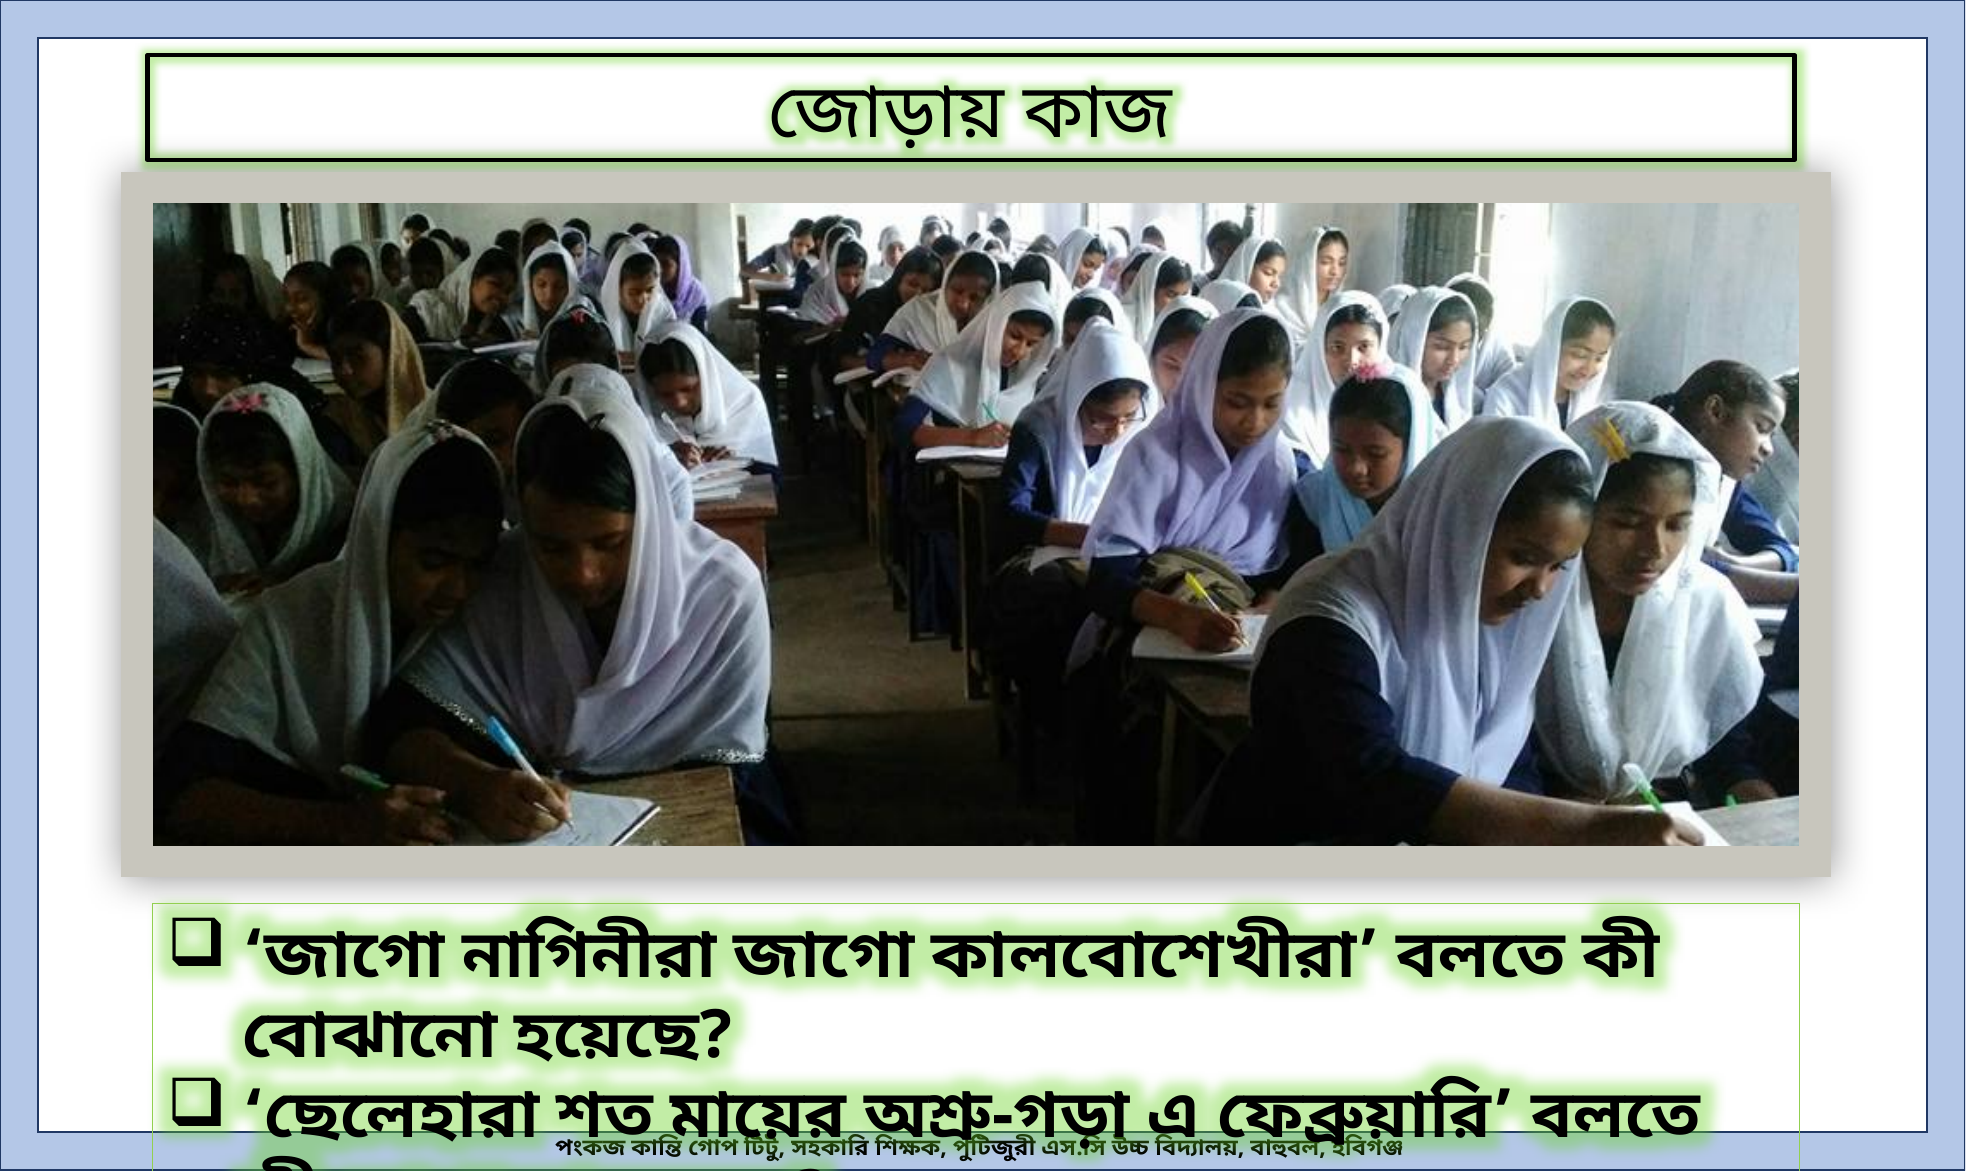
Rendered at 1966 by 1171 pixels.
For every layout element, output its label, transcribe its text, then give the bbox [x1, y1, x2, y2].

text_box ‘জাগো নাগিনীরা জাগো কালবোশেখীরা’ বলতে কী বোঝানো হয়েছে? ‘ছেলেহারা শত মায়ের অশ্রু-গড়া এ ফেব্রুয়ারি’ বলতে কী বোঝানো হয়েছে? [152, 903, 1800, 1171]
text_box জোড়ায় কাজ [147, 55, 1795, 144]
picture [152, 203, 1800, 846]
